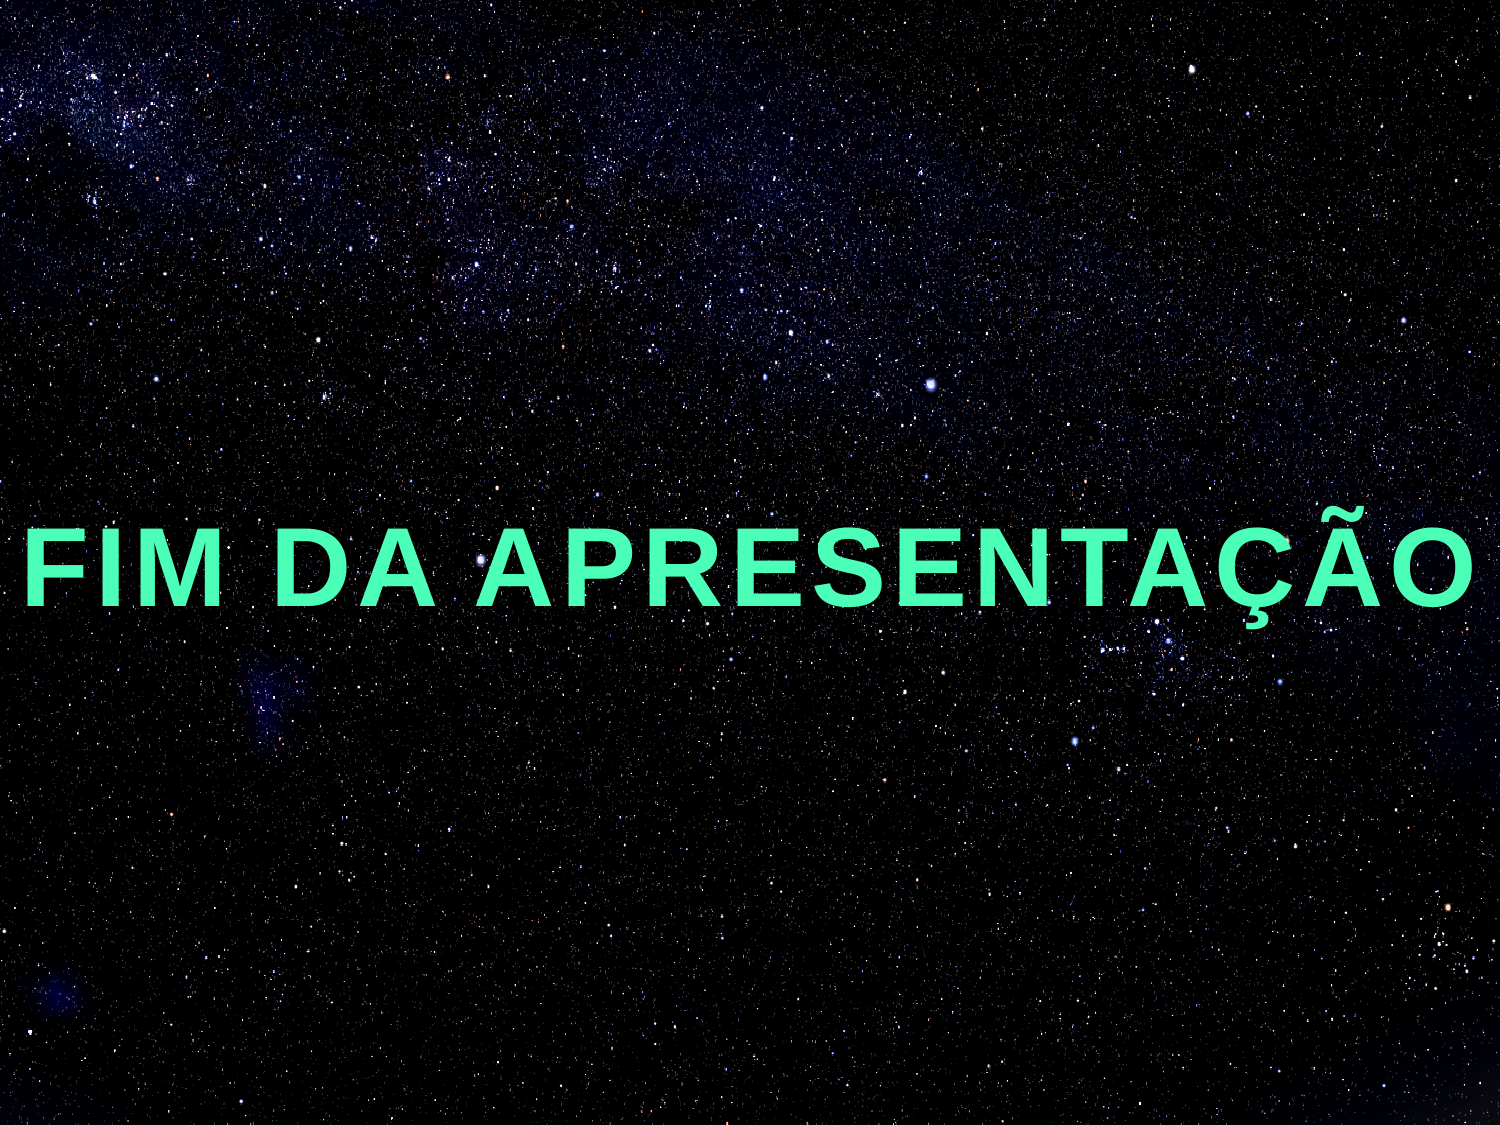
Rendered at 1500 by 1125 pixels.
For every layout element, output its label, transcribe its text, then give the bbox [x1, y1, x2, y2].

text_box FIM DA APRESENTAÇÃO [5, 486, 1495, 637]
picture [0, 0, 1500, 1125]
